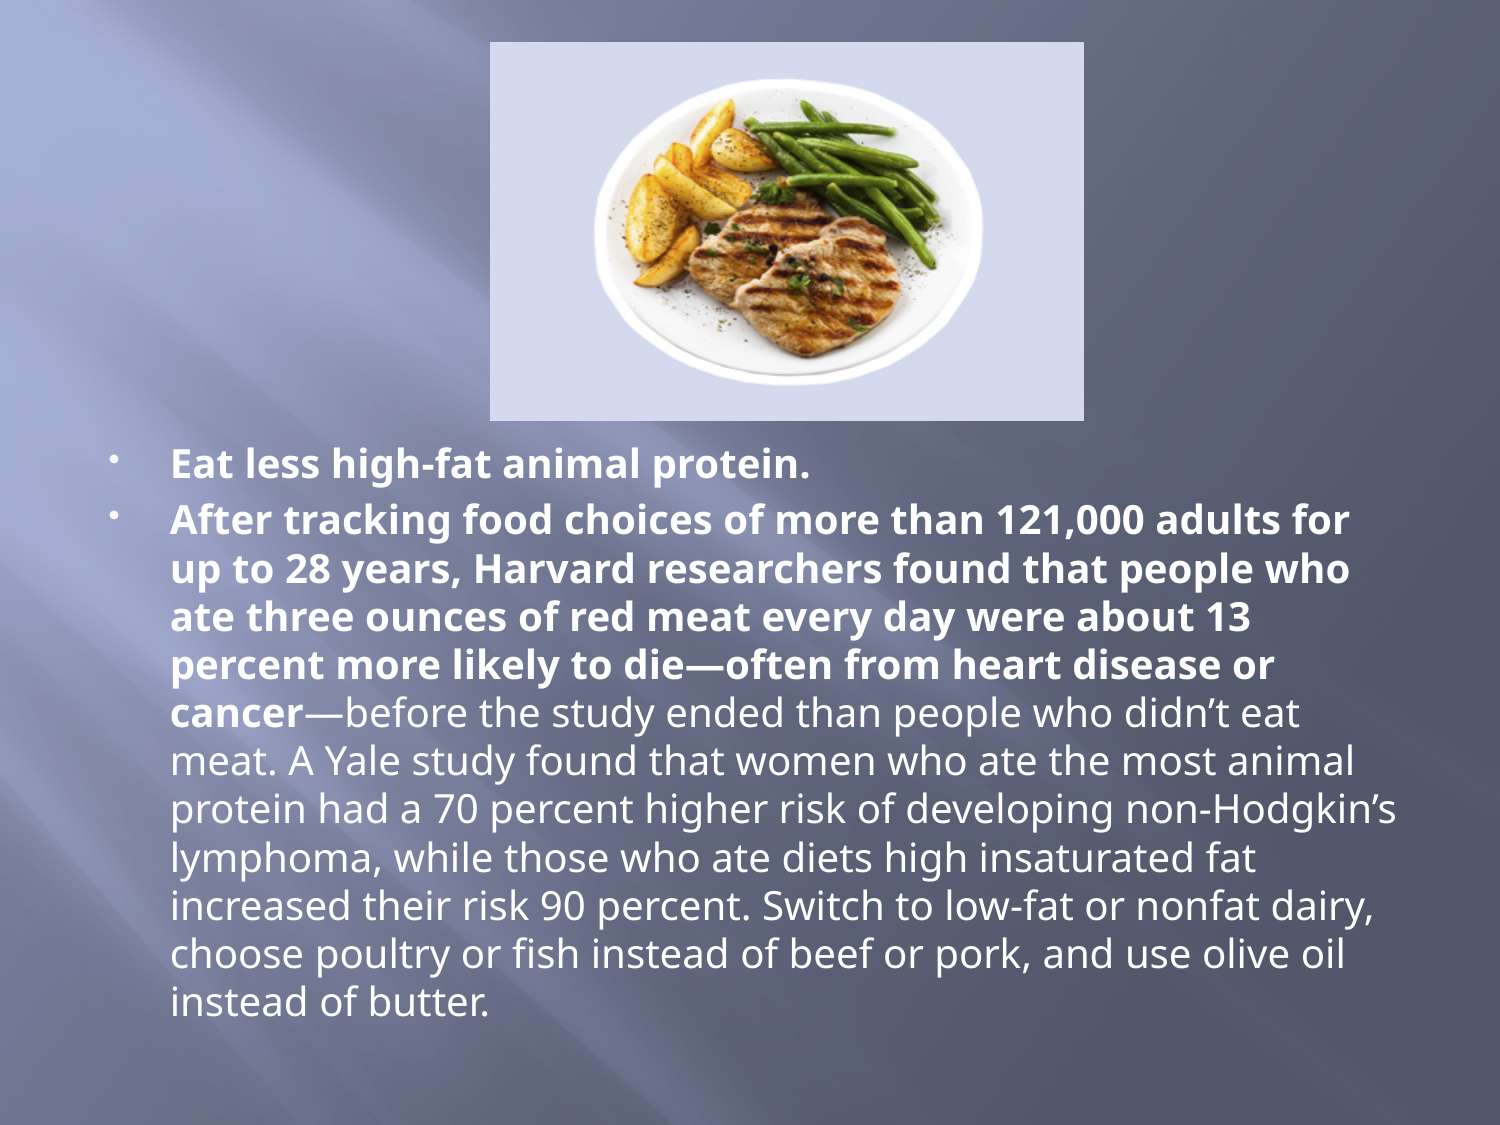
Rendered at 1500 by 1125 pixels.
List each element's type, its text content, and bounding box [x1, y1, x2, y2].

list Eat less high-fat animal protein. After tracking food choices of more than 121,000 adults for up to 28 years, Harvard researchers found that people who ate three ounces of red meat every day were about 13 percent more likely to die—often from heart disease or cancer—before the study ended than people who didn’t eat meat. A Yale study found that women who ate the most animal protein had a 70 percent higher risk of developing non-Hodgkin’s lymphoma, while those who ate diets high insaturated fat increased their risk 90 percent. Switch to low-fat or nonfat dairy, choose poultry or fish instead of beef or pork, and use olive oil instead of butter. [75, 262, 1425, 1035]
picture [489, 42, 1085, 421]
